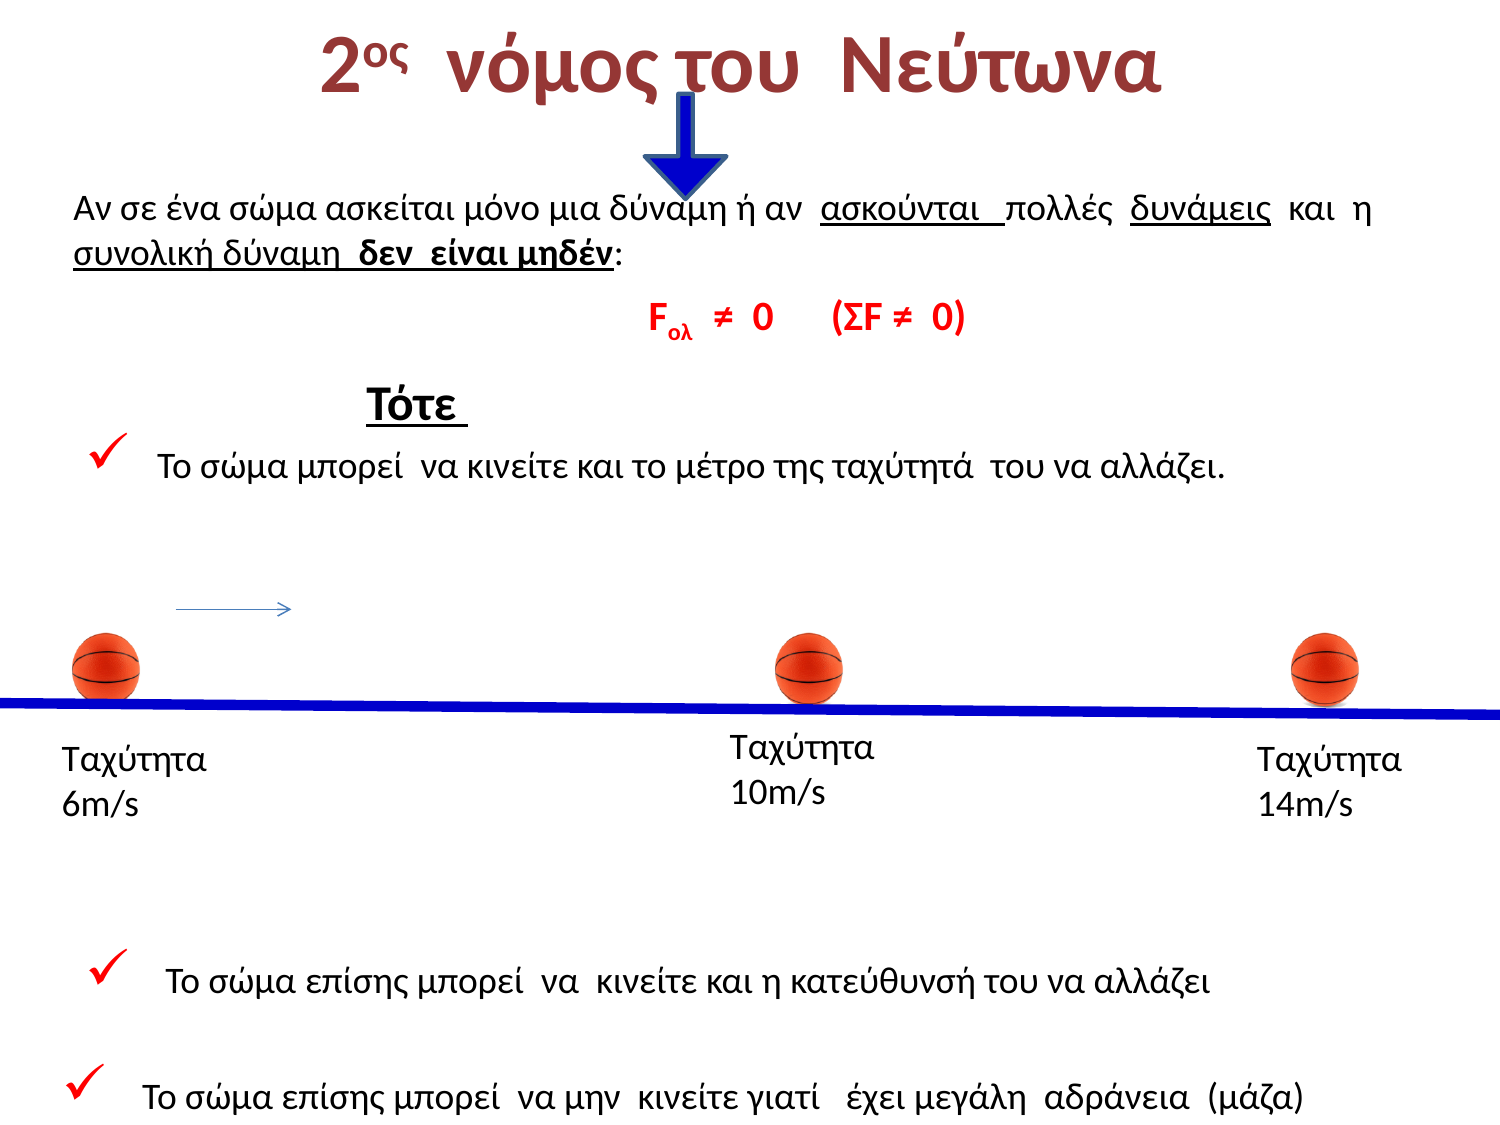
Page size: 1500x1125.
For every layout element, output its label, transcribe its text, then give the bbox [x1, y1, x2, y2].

text_box Το σώμα μπορεί να κινείτε και το μέτρο της ταχύτητά του να αλλάζει. [70, 433, 1266, 494]
text_box [642, 91, 729, 202]
picture [70, 632, 141, 702]
text_box Ταχύτητα 14m/s [1242, 726, 1442, 832]
text_box Τότε [351, 363, 516, 433]
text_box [1360, 702, 1500, 715]
picture [1288, 632, 1360, 708]
text_box Fολ ≠ 0 (ΣF ≠ 0) [624, 281, 982, 353]
text_box Αν σε ένα σώμα ασκείται μόνο μια δύναμη ή αν ασκούνται πολλές δυνάμεις και η συνολική δύναμη δεν είναι μηδέν: [58, 175, 1500, 281]
picture [773, 632, 844, 702]
text_box Το σώμα επίσης μπορεί να κινείτε και η κατεύθυνσή του να αλλάζει [70, 949, 1465, 1009]
text_box Το σώμα επίσης μπορεί να μην κινείτε γιατί έχει μεγάλη αδράνεια (μάζα) [46, 1064, 1442, 1125]
text_box Ταχύτητα 6m/s [46, 726, 247, 832]
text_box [0, 702, 1286, 715]
title 2ος νόμος του Νεύτωνα [164, 0, 1357, 118]
text_box Ταχύτητα 10m/s [714, 723, 914, 820]
